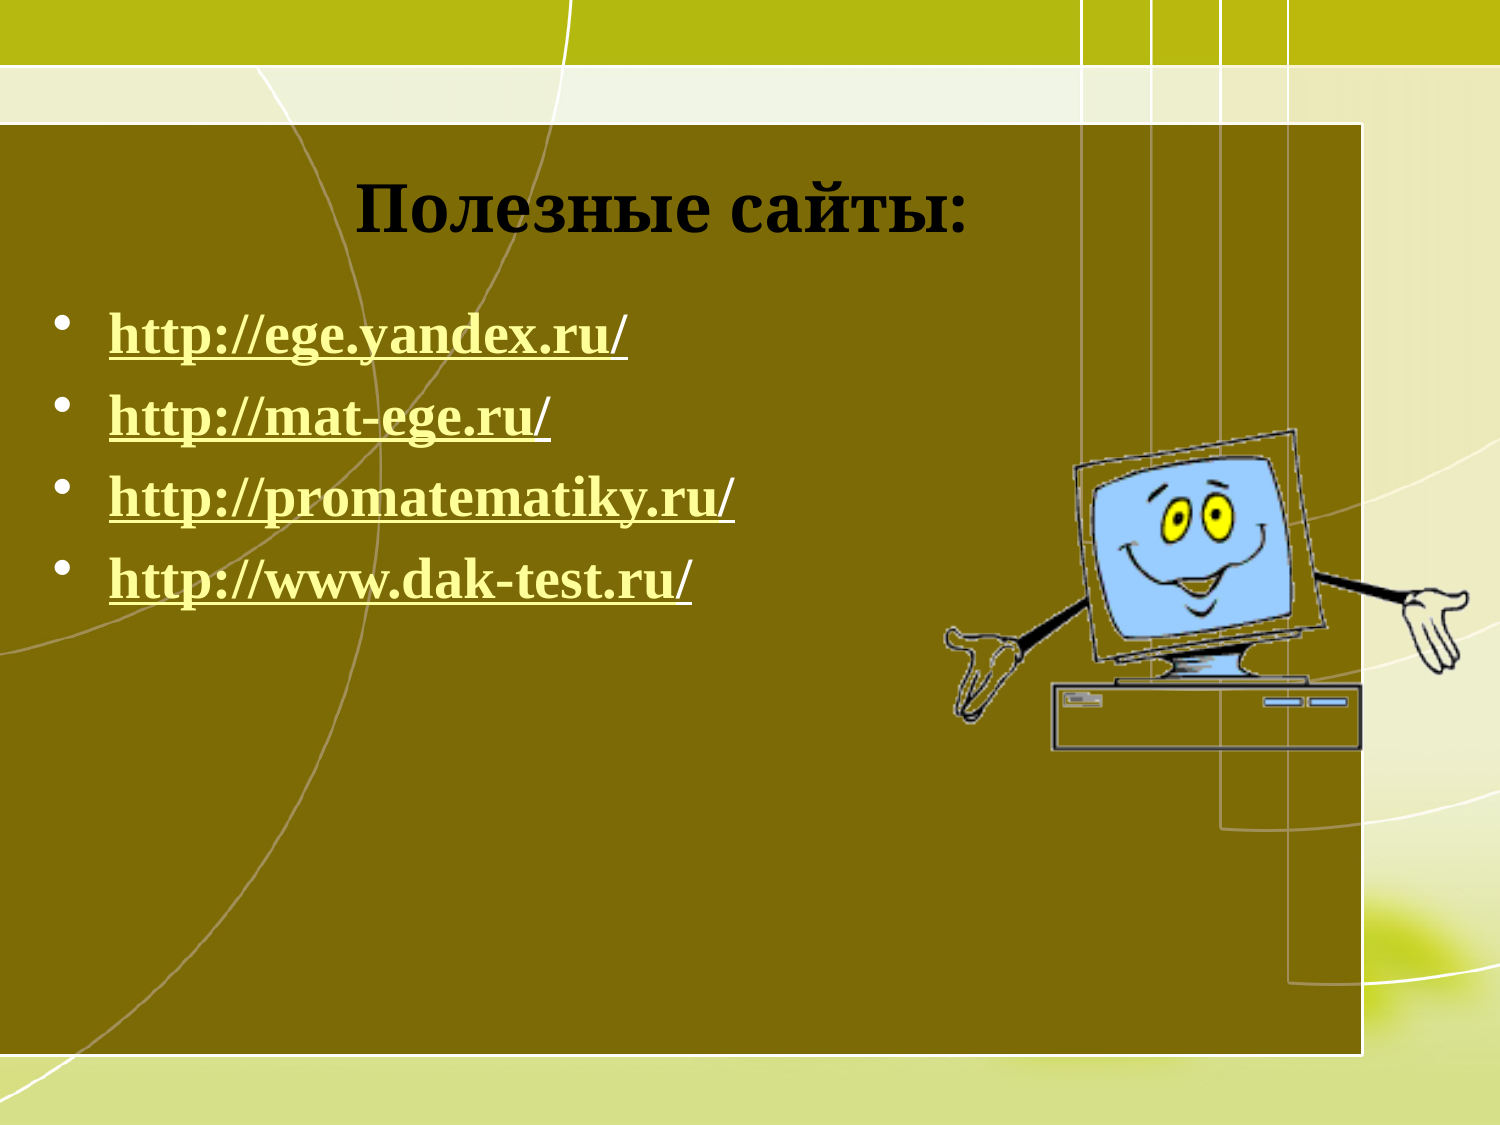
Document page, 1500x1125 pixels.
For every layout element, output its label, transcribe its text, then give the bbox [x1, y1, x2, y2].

picture [0, 0, 1500, 1125]
title Полезные сайты: [37, 137, 1288, 275]
list http://ege.yandex.ru/ http://mat-ege.ru/ http://promatematiky.ru/ http://www.dak-test.ru/ [37, 287, 1288, 963]
